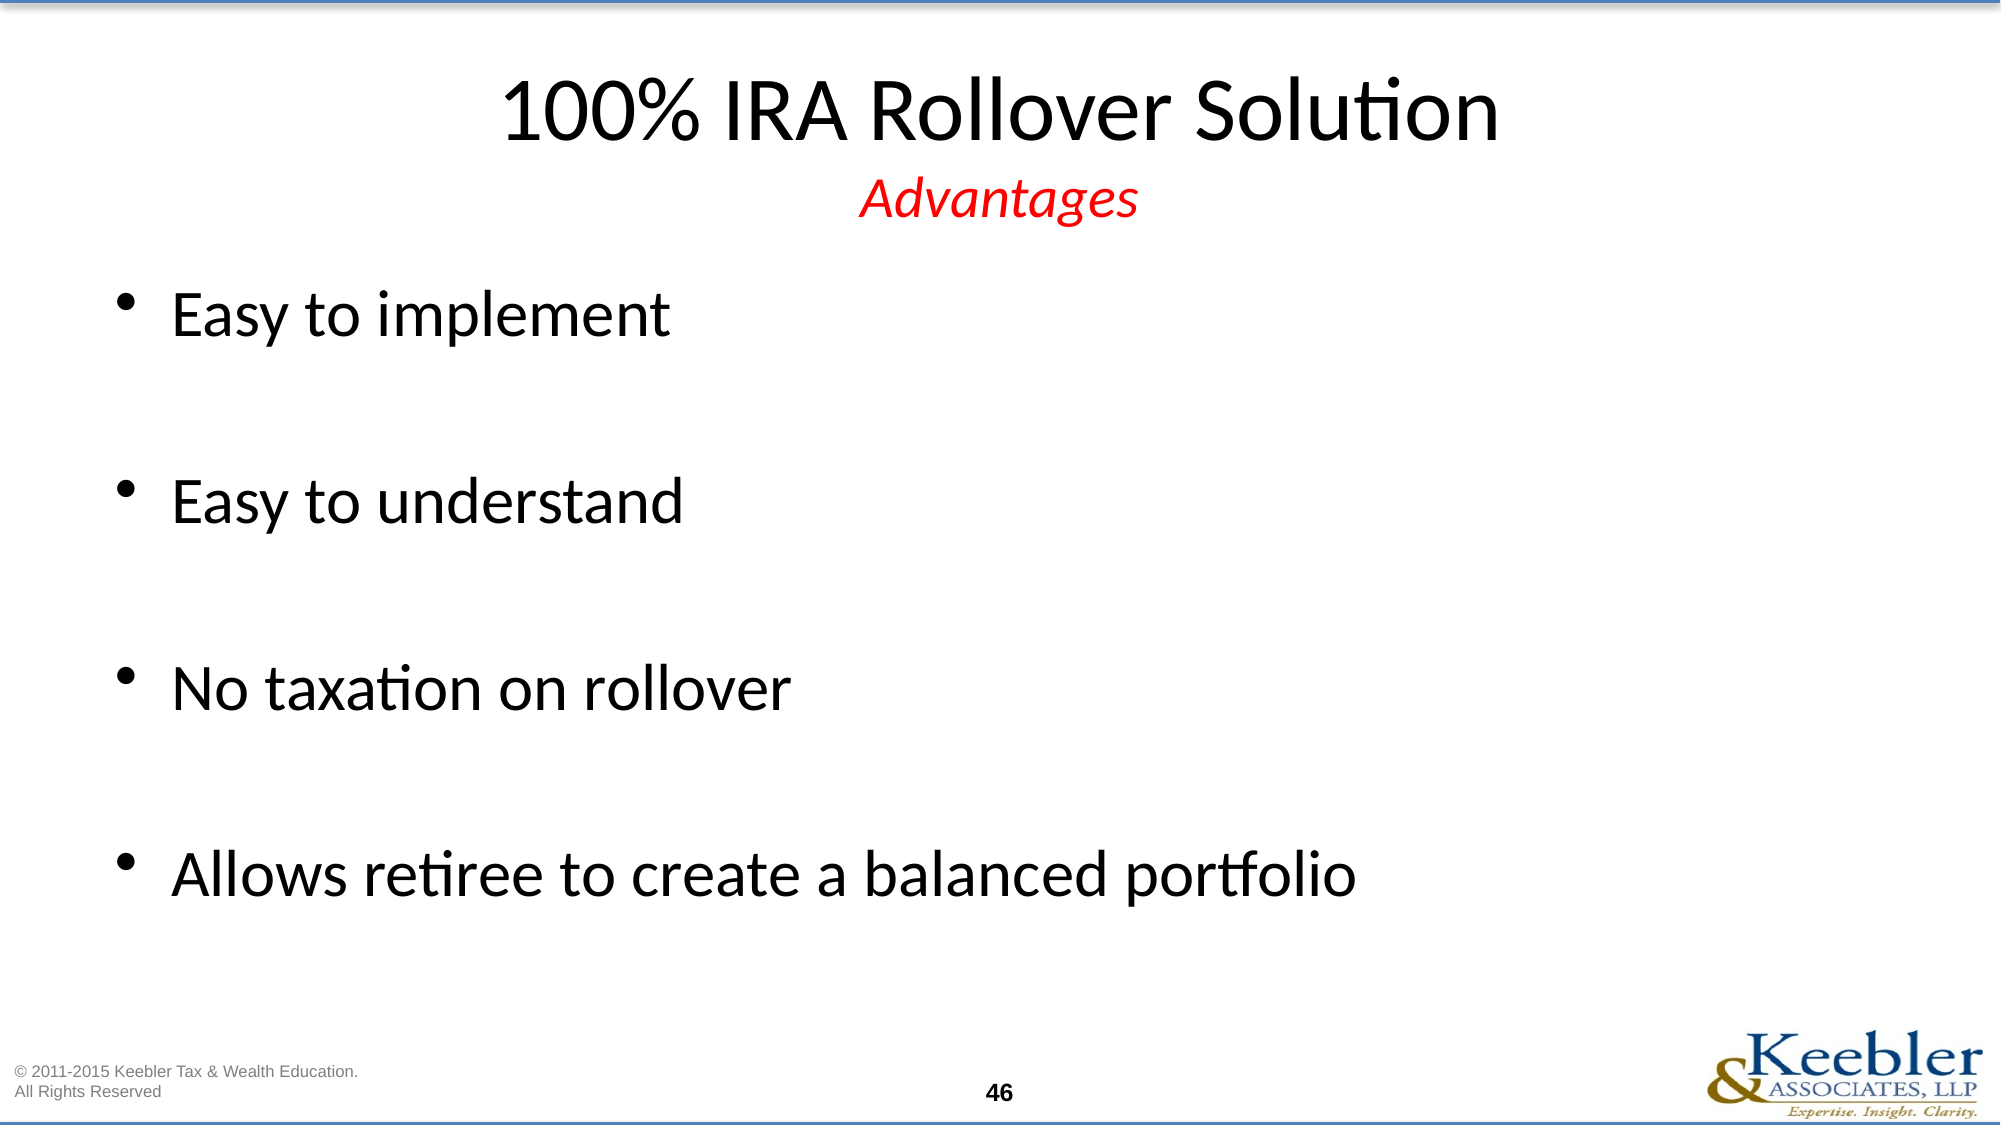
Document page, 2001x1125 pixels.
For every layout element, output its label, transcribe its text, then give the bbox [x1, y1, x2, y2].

title 100% IRA Rollover Solution Advantages [99, 45, 1900, 233]
picture [1707, 1030, 1983, 1119]
list Easy to implement Easy to understand No taxation on rollover Allows retiree to create a balanced portfolio [99, 262, 1900, 1005]
